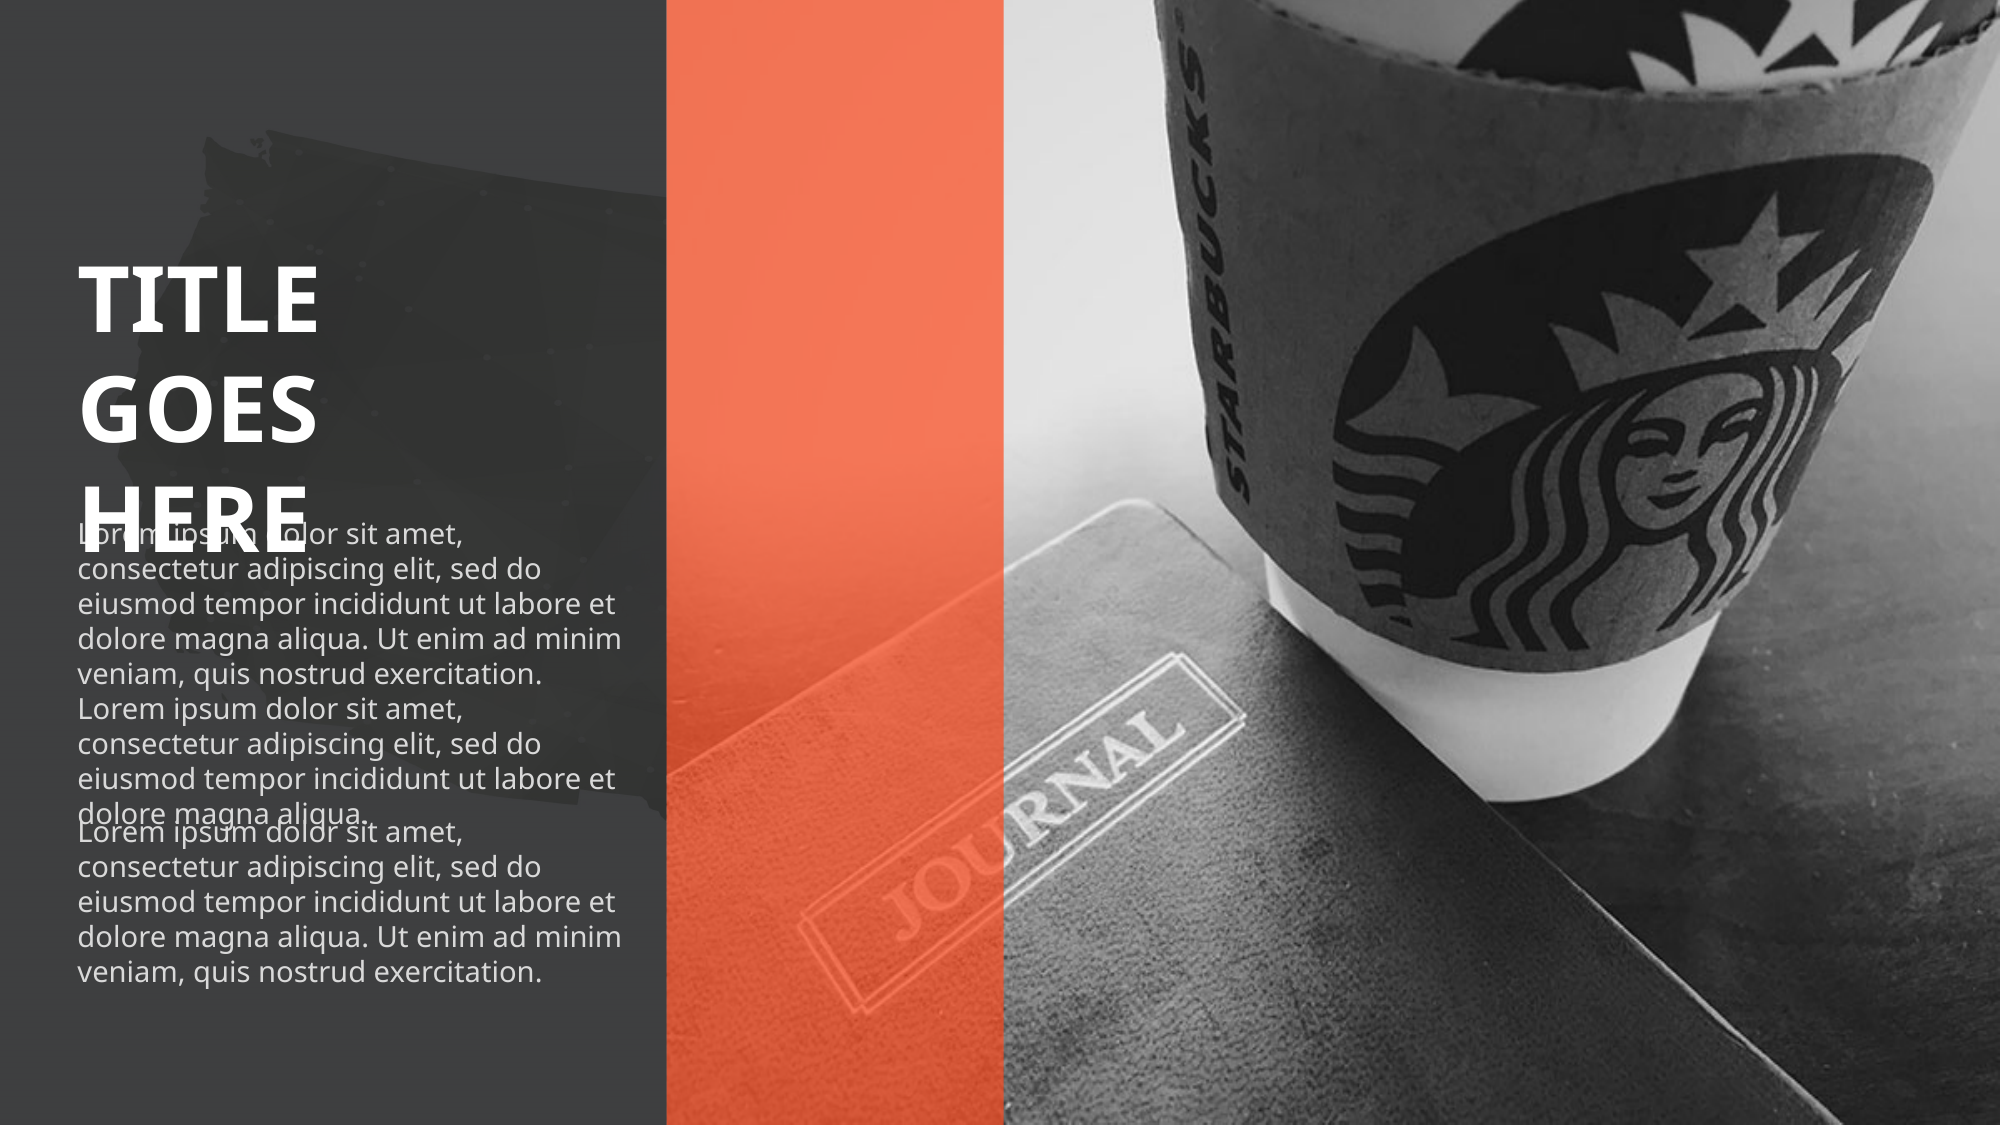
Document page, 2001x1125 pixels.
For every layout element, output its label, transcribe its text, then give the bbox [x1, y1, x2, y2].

text_box TITLE GOES HERE [62, 233, 549, 578]
text_box [1005, 0, 2000, 1125]
text_box [666, 0, 1005, 1125]
text_box Lorem ipsum dolor sit amet, consectetur adipiscing elit, sed do eiusmod tempor incididunt ut labore et dolore magna aliqua. Ut enim ad minim veniam, quis nostrud exercitation. [62, 805, 643, 996]
text_box Lorem ipsum dolor sit amet, consectetur adipiscing elit, sed do eiusmod tempor incididunt ut labore et dolore magna aliqua. Ut enim ad minim veniam, quis nostrud exercitation. Lorem ipsum dolor sit amet, consectetur adipiscing elit, sed do eiusmod tempor incididunt ut labore et dolore magna aliqua. [62, 507, 643, 805]
